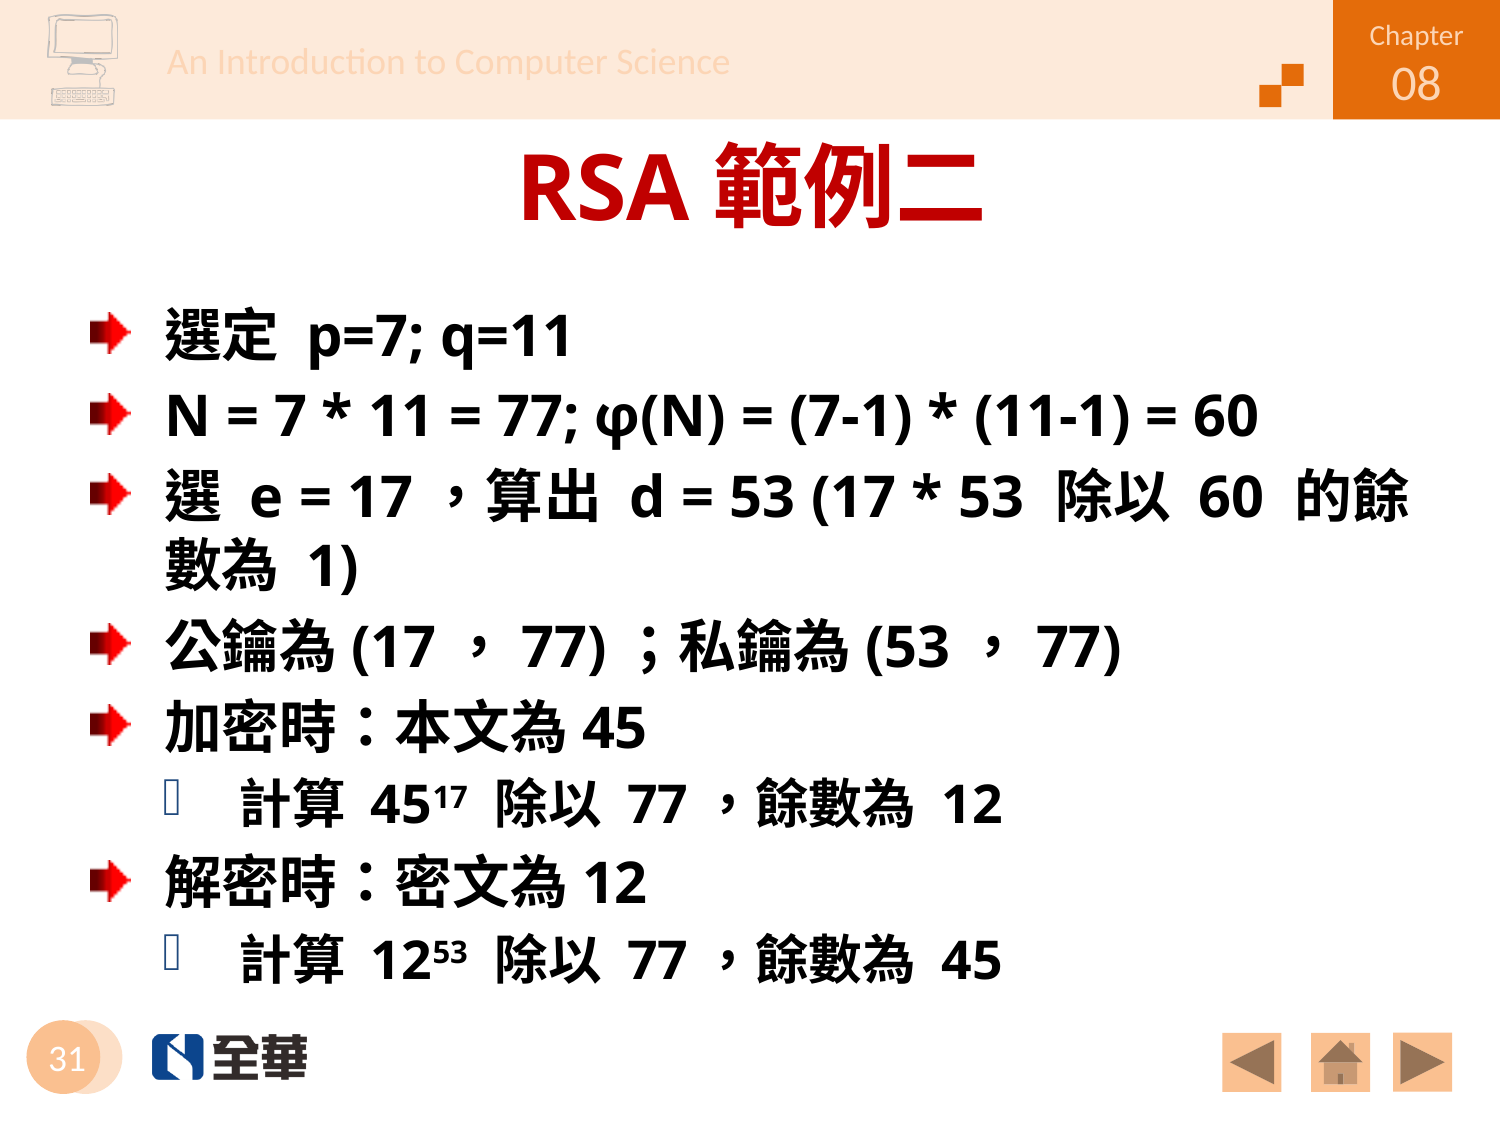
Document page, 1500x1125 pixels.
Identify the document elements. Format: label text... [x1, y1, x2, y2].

picture [90, 393, 131, 435]
picture [90, 312, 131, 354]
picture [47, 14, 118, 106]
picture [90, 473, 131, 515]
picture [90, 704, 131, 746]
picture [152, 1034, 307, 1080]
picture [90, 623, 131, 665]
title RSA範例二 [76, 90, 1427, 278]
list 選定 p=7; q=11 N = 7 * 11 = 77; φ(N) = (7-1) * (11-1) = 60 選 e = 17，算出 d = 53 (17 * 53 除以 60 的餘數為 1) 公鑰為(17，77)；私鑰為(53，77) 加密時：本文為45 計算 4517 除以 77，餘數為 12 解密時：密文為12 計算 1253 除以 77，餘數為 45 [75, 290, 1425, 1005]
picture [90, 860, 131, 902]
